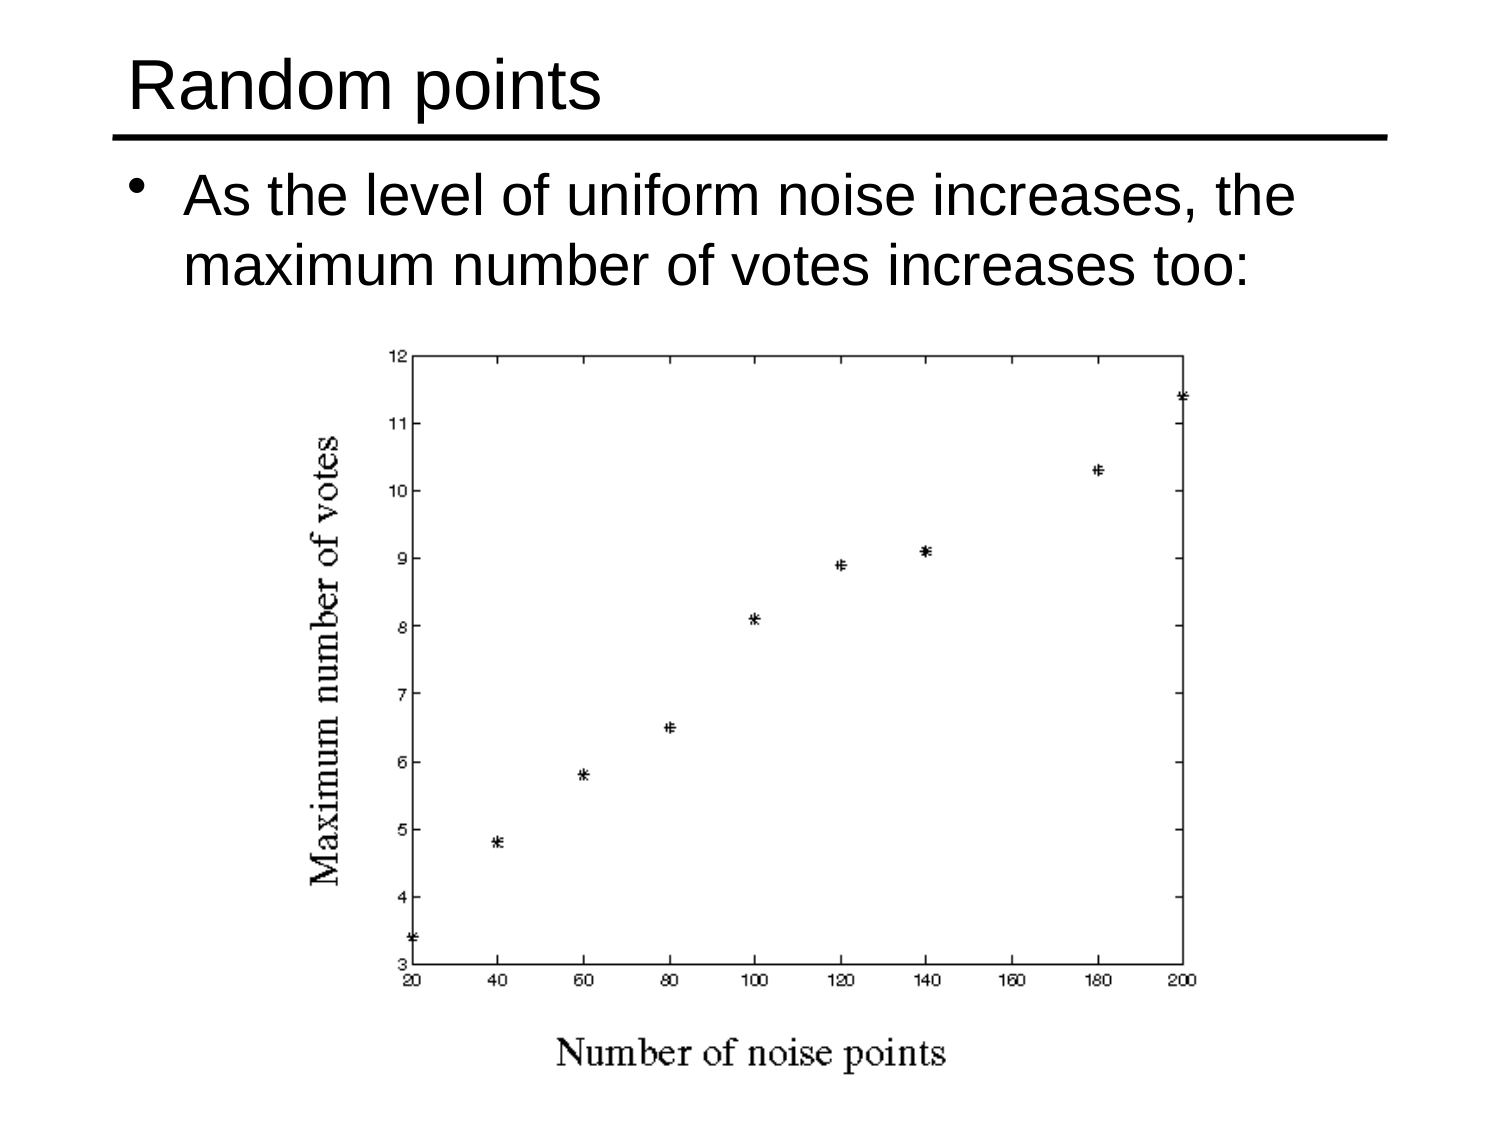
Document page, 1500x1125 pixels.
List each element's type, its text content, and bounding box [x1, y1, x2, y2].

picture [299, 340, 1205, 1078]
title Random points [112, 12, 1388, 149]
list As the level of uniform noise increases, the maximum number of votes increases too: [112, 149, 1388, 1013]
